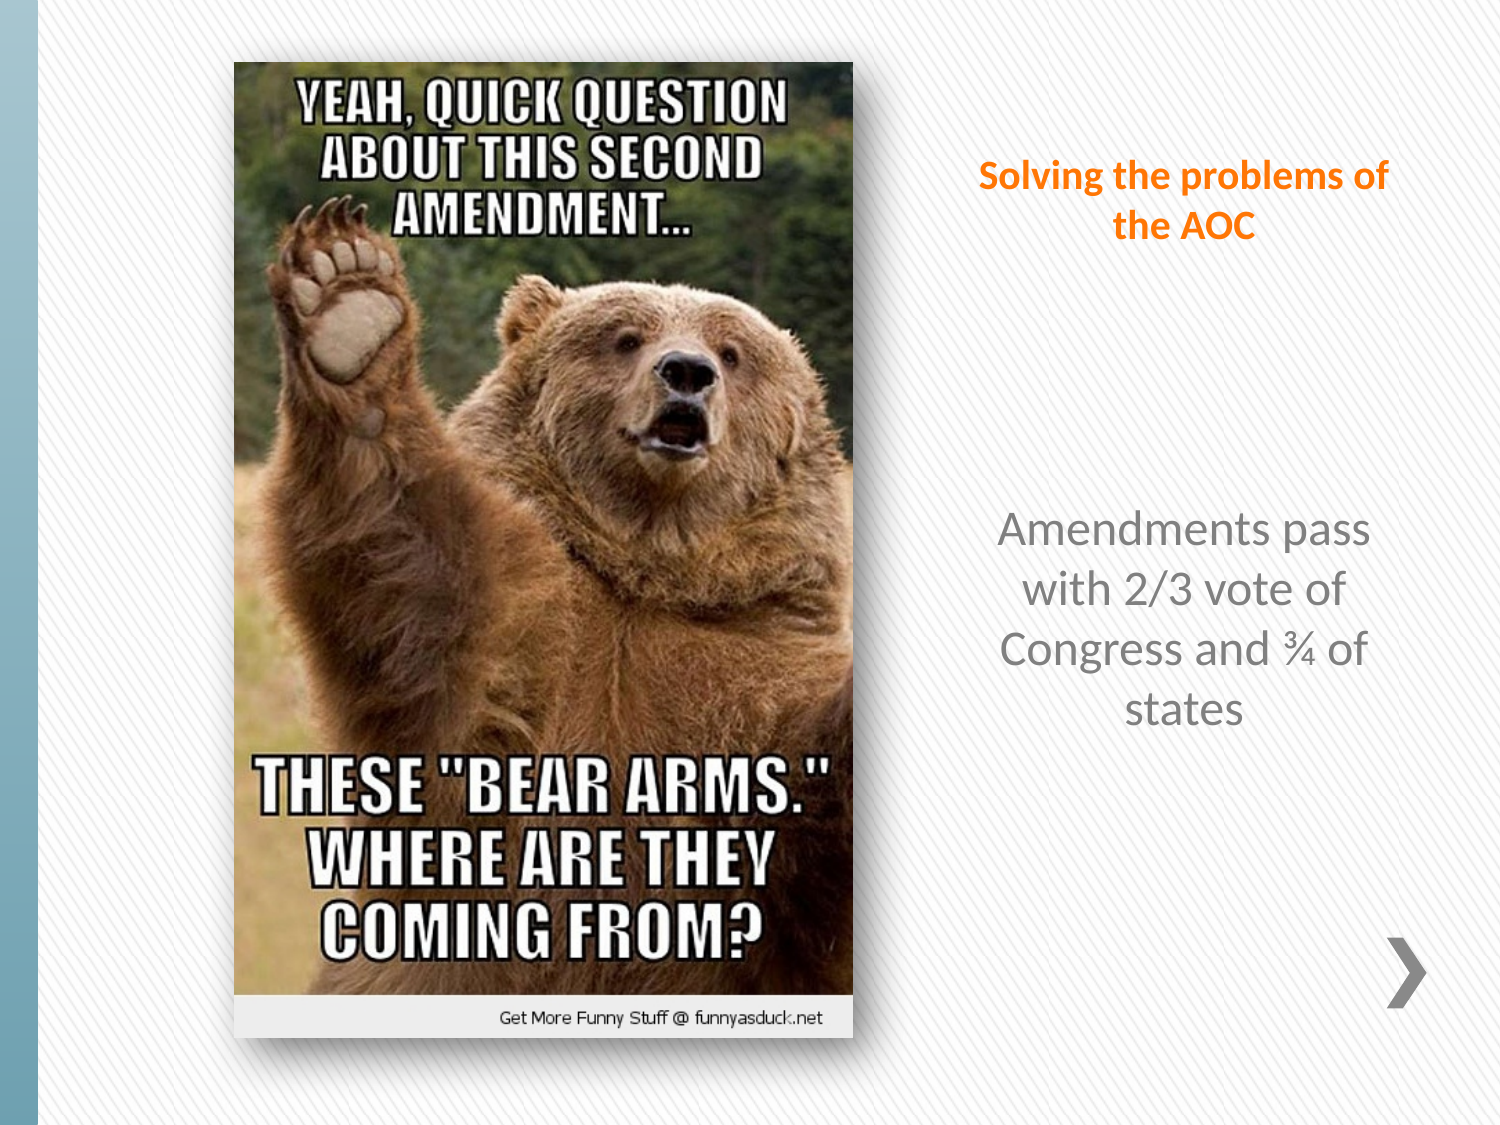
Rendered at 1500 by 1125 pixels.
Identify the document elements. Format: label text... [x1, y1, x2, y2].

list Amendments pass with 2/3 vote of Congress and ¾ of states [937, 255, 1432, 976]
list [234, 62, 853, 1038]
title Solving the problems of the AOC [937, 64, 1431, 255]
